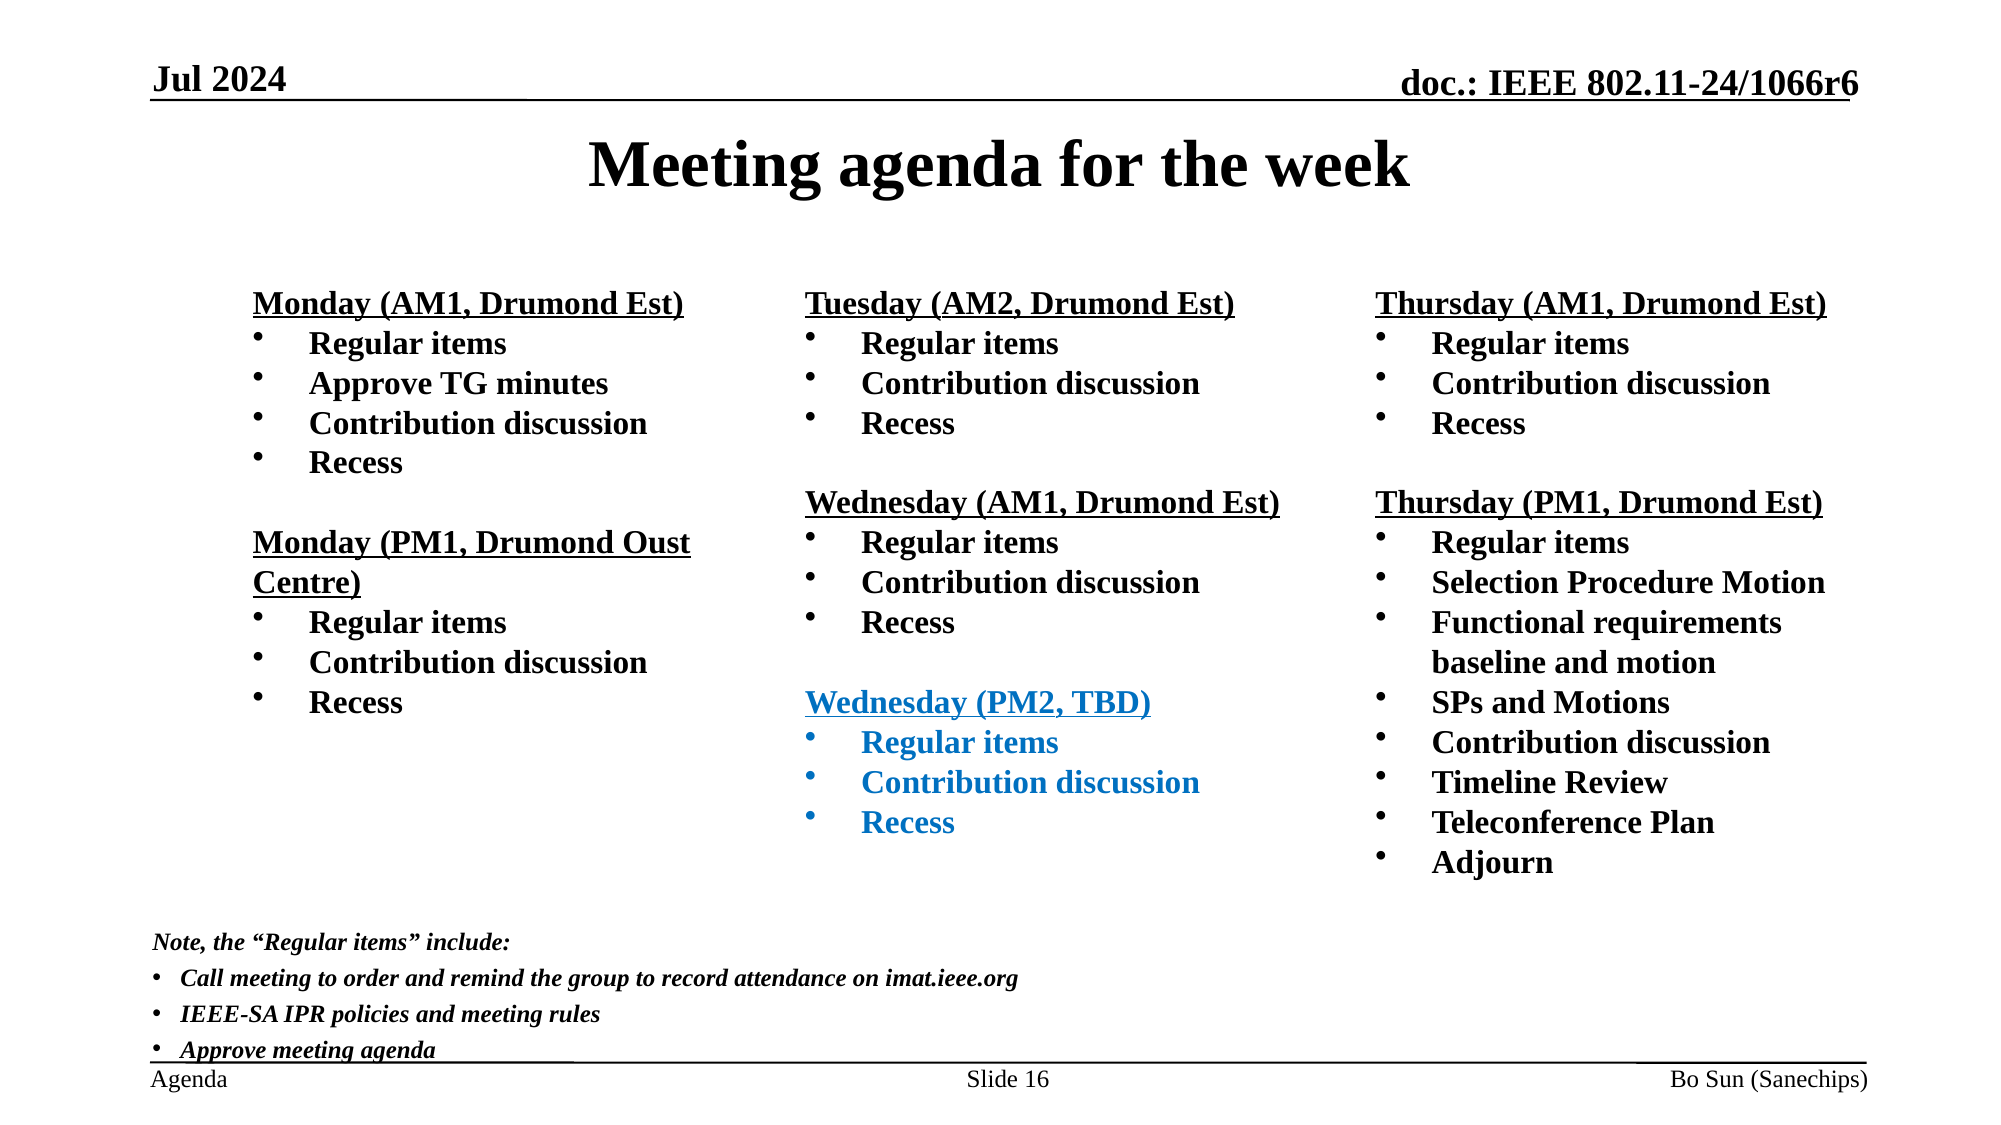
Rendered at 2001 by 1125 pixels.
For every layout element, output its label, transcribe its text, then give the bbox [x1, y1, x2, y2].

text_box Note, the “Regular items” include: Call meeting to order and remind the group to record attendance on imat.ieee.org IEEE-SA IPR policies and meeting rules Approve meeting agenda [137, 912, 1138, 1071]
footer Bo Sun (Sanechips) [1171, 1061, 1869, 1093]
text_box Monday (AM1, Drumond Est) Regular items Approve TG minutes Contribution discussion Recess Monday (PM1, Drumond Oust Centre) Regular items Contribution discussion Recess [237, 273, 773, 916]
slide_number Slide 16 [949, 1071, 1067, 1123]
title Meeting agenda for the week [149, 112, 1850, 288]
text_box Tuesday (AM2, Drumond Est) Regular items Contribution discussion Recess Wednesday (AM1, Drumond Est) Regular items Contribution discussion Recess Wednesday (PM2, TBD) Regular items Contribution discussion Recess [789, 273, 1325, 1066]
text_box Thursday (AM1, Drumond Est) Regular items Contribution discussion Recess Thursday (PM1, Drumond Est) Regular items Selection Procedure Motion Functional requirements baseline and motion SPs and Motions Contribution discussion Timeline Review Teleconference Plan Adjourn [1360, 273, 1900, 1000]
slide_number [152, 54, 563, 100]
